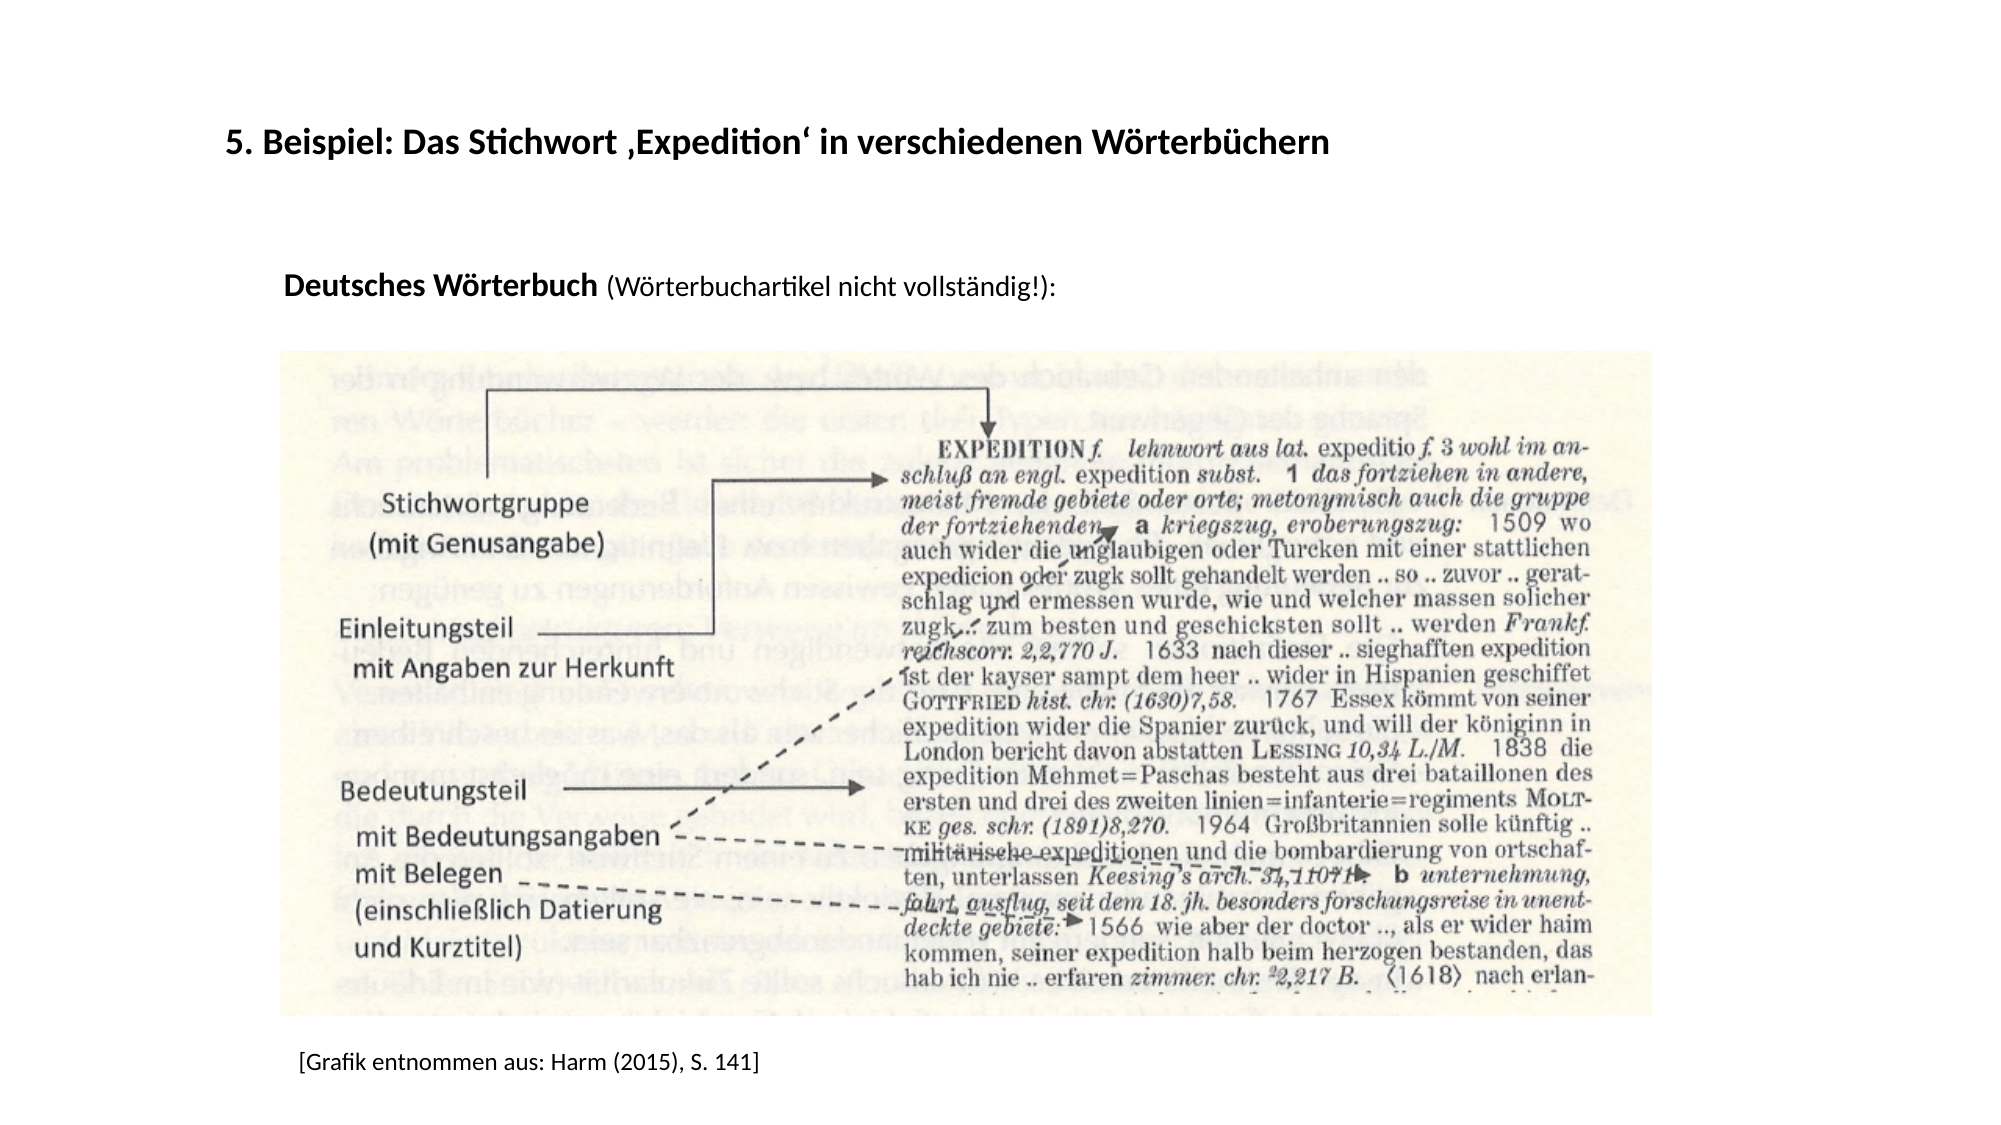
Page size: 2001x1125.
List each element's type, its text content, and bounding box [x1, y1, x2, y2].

picture [280, 351, 1652, 1016]
text_box 5. Beispiel: Das Stichwort ‚Expedition‘ in verschiedenen Wörterbüchern [210, 109, 1347, 170]
text_box [Grafik entnommen aus: Harm (2015), S. 141] [283, 1037, 776, 1083]
text_box Deutsches Wörterbuch (Wörterbuchartikel nicht vollständig!): [269, 255, 1073, 311]
